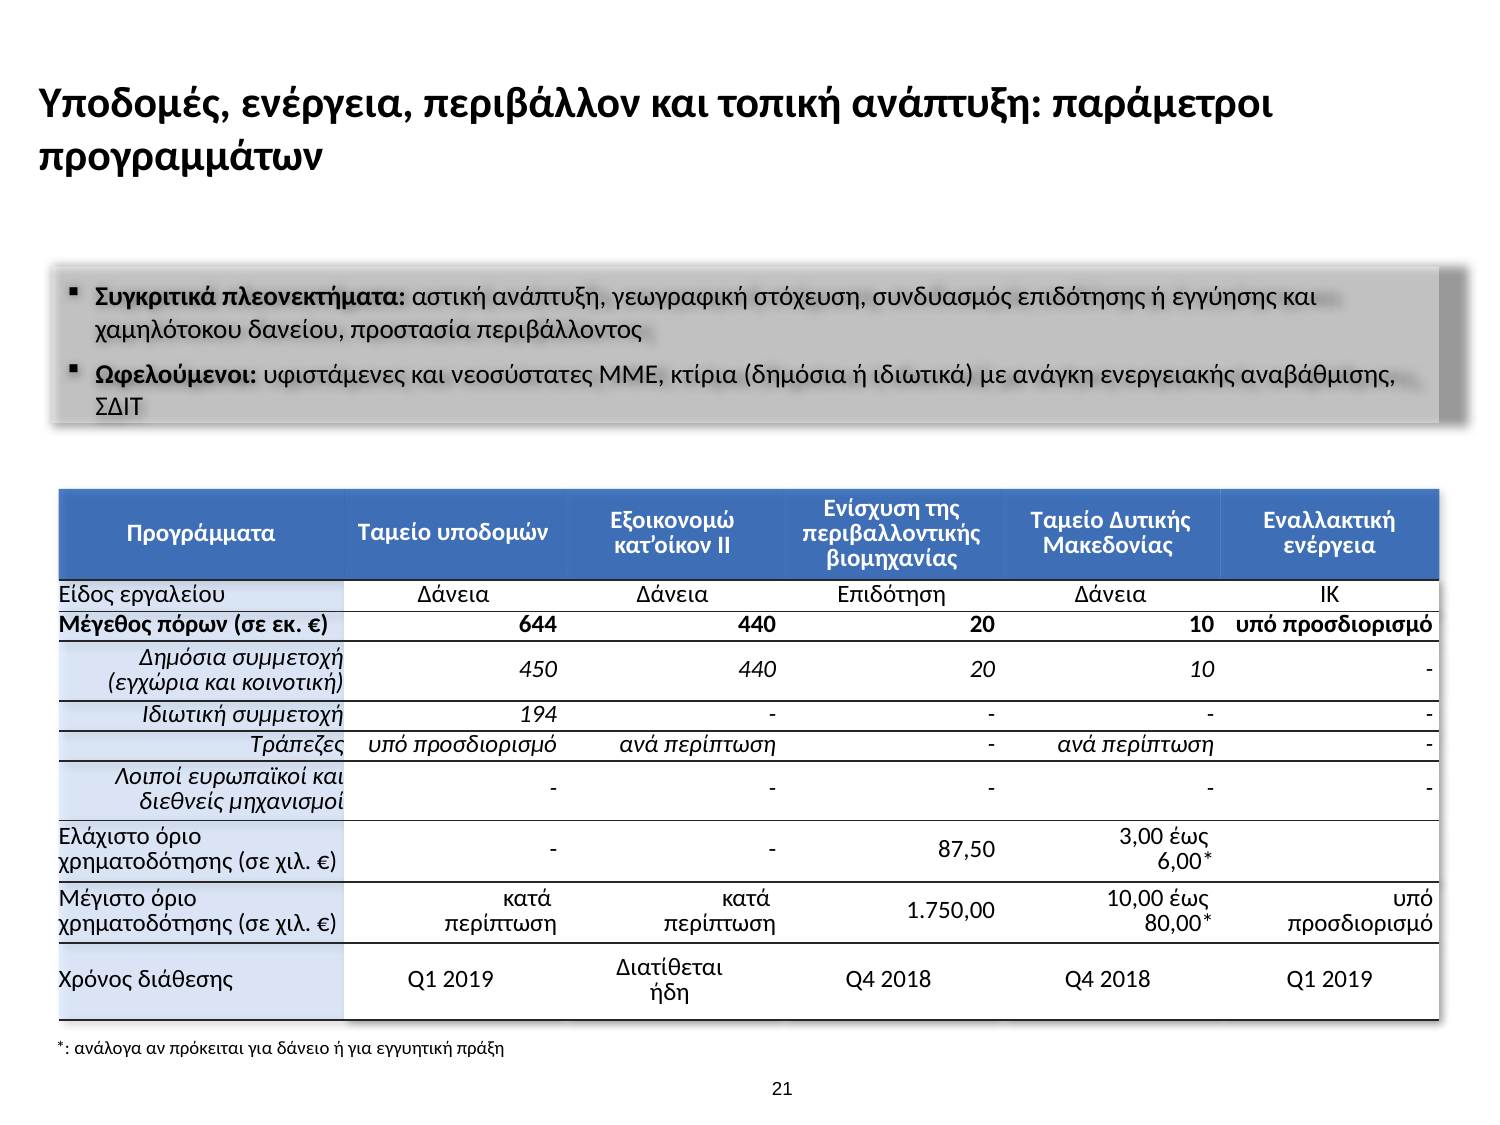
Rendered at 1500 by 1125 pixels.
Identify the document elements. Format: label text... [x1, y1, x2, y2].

table_cell - [1220, 702, 1439, 730]
table_cell - [1220, 642, 1439, 700]
title Υποδομές, ενέργεια, περιβάλλον και τοπική ανάπτυξη: παράμετροι προγραμμάτων [23, 65, 1460, 227]
table_cell ανά περίπτωση [563, 732, 782, 760]
table_cell - [782, 762, 1001, 820]
table_header Ενίσχυση της περιβαλλοντικής βιομηχανίας [782, 489, 1001, 579]
table_cell Q4 2018 [782, 944, 1001, 1019]
table_cell ΙΚ [1220, 581, 1439, 611]
table_cell [1220, 821, 1439, 881]
table_cell Είδος εργαλείου [59, 581, 344, 611]
table_header Εξοικονομώ κατ’οίκον ΙΙ [563, 489, 782, 579]
table_cell 10 [1001, 612, 1220, 640]
table_cell 87,50 [782, 821, 1001, 881]
table_cell 440 [563, 642, 782, 700]
table_cell 3,00 έως 6,00* [1001, 821, 1220, 881]
table_cell 194 [344, 702, 563, 730]
table_cell 10,00 έως 80,00* [1001, 883, 1220, 942]
table_cell Q1 2019 [344, 944, 563, 1019]
table_cell Μέγιστο όριο χρηματοδότησης (σε χιλ. €) [59, 883, 344, 942]
table_cell Δάνεια [1001, 581, 1220, 611]
table_cell 440 [563, 612, 782, 640]
table_cell - [1001, 702, 1220, 730]
table_cell Ελάχιστο όριο χρηματοδότησης (σε χιλ. €) [59, 821, 344, 881]
table_cell - [563, 702, 782, 730]
table_cell Τράπεζες [59, 732, 344, 760]
table_cell Δάνεια [563, 581, 782, 611]
table_cell - [344, 821, 563, 881]
table_cell - [782, 732, 1001, 760]
table_cell - [1001, 762, 1220, 820]
table_cell Επιδότηση [782, 581, 1001, 611]
table_cell 20 [782, 642, 1001, 700]
table_cell ανά περίπτωση [1001, 732, 1220, 760]
table_cell - [563, 821, 782, 881]
table_header Ταμείο Δυτικής Μακεδονίας [1001, 489, 1220, 579]
table_cell 20 [782, 612, 1001, 640]
table_header Ταμείο υποδομών [344, 489, 563, 579]
table_cell Q1 2019 [1220, 944, 1439, 1019]
table_cell κατά περίπτωση [563, 883, 782, 942]
table_header Προγράμματα [59, 489, 344, 579]
table_cell Διατίθεται ήδη [563, 944, 782, 1019]
table_cell κατά περίπτωση [344, 883, 563, 942]
table_cell 644 [344, 612, 563, 640]
text_box Συγκριτικά πλεονεκτήματα: αστική ανάπτυξη, γεωγραφική στόχευση, συνδυασμός επιδότησης ή εγγύησης και χαμηλότοκου δανείου, προστασία περιβάλλοντος Ωφελούμενοι: υφιστάμενες και νεοσύστατες ΜΜΕ, κτίρια (δημόσια ή ιδιωτικά) με ανάγκη ενεργειακής αναβάθμισης, ΣΔΙΤ [52, 266, 1439, 423]
table_cell - [1220, 732, 1439, 760]
table_cell Δημόσια συμμετοχή (εγχώρια και κοινοτική) [59, 642, 344, 700]
table_cell - [782, 702, 1001, 730]
table_cell υπό προσδιορισμό [1220, 612, 1439, 640]
table_cell Ιδιωτική συμμετοχή [59, 702, 344, 730]
table_cell - [563, 762, 782, 820]
table_cell Χρόνος διάθεσης [59, 944, 344, 1019]
table_cell Q4 2018 [1001, 944, 1220, 1019]
table_cell 1.750,00 [782, 883, 1001, 942]
table_cell Μέγεθος πόρων (σε εκ. €) [59, 612, 344, 640]
table_cell 10 [1001, 642, 1220, 700]
table_cell - [344, 762, 563, 820]
table_cell - [1220, 762, 1439, 820]
table_cell Δάνεια [344, 581, 563, 611]
table_cell υπό προσδιορισμό [344, 732, 563, 760]
table_cell Λοιποί ευρωπαϊκοί και διεθνείς μηχανισμοί [59, 762, 344, 820]
table_cell 450 [344, 642, 563, 700]
table_header Εναλλακτική ενέργεια [1220, 489, 1439, 579]
text_box *: ανάλογα αν πρόκειται για δάνειο ή για εγγυητική πράξη [41, 1028, 1404, 1066]
table_cell υπό προσδιορισμό [1220, 883, 1439, 942]
